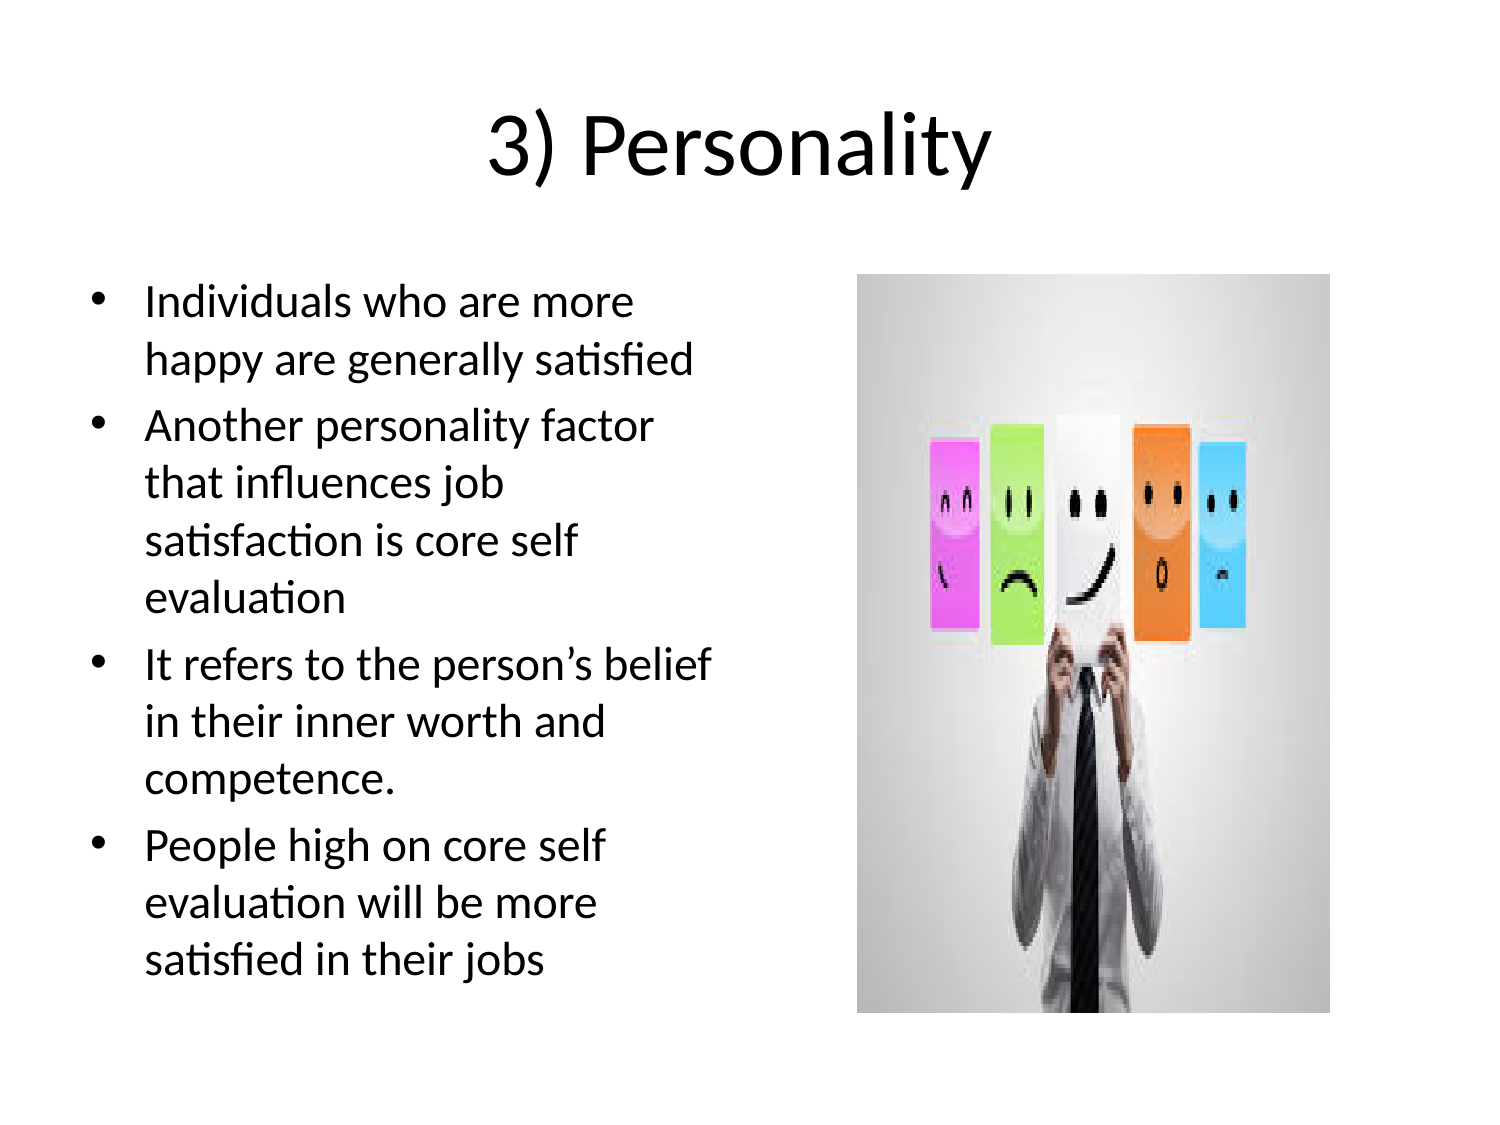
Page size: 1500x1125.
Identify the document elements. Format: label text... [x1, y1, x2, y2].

title 3) Personality [75, 45, 1425, 233]
list Individuals who are more happy are generally satisfied Another personality factor that influences job satisfaction is core self evaluation It refers to the person’s belief in their inner worth and competence. People high on core self evaluation will be more satisfied in their jobs [75, 262, 738, 1005]
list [857, 274, 1330, 1013]
